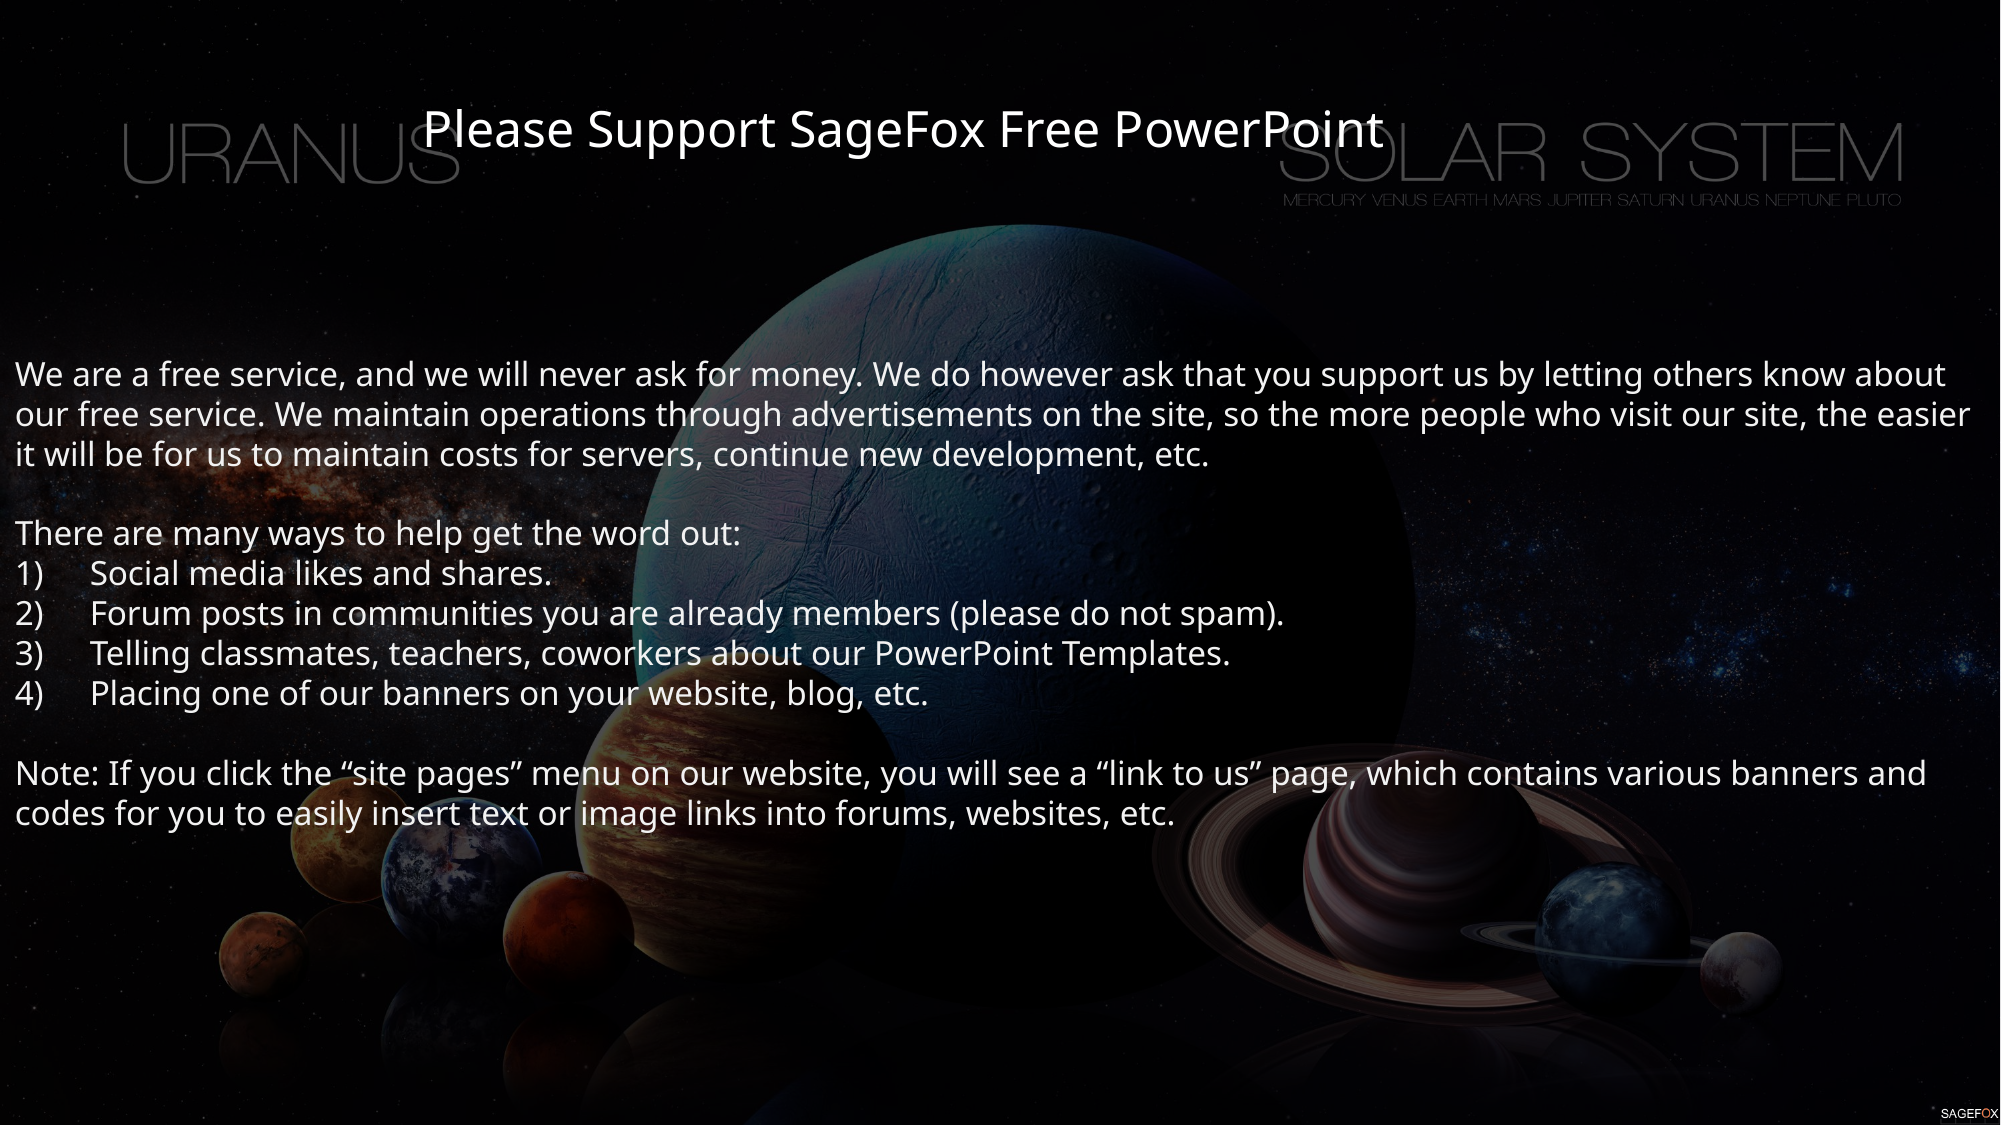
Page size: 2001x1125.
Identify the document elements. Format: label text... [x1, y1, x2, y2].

text_box We are a free service, and we will never ask for money. We do however ask that you support us by letting others know about our free service. We maintain operations through advertisements on the site, so the more people who visit our site, the easier it will be for us to maintain costs for servers, continue new development, etc. There are many ways to help get the word out: Social media likes and shares. Forum posts in communities you are already members (please do not spam). Telling classmates, teachers, coworkers about our PowerPoint Templates. Placing one of our banners on your website, blog, etc. Note: If you click the “site pages” menu on our website, you will see a “link to us” page, which contains various banners and codes for you to easily insert text or image links into forums, websites, etc. [0, 0, 2000, 1125]
title Please Support SageFox Free PowerPoint [363, 72, 1444, 190]
